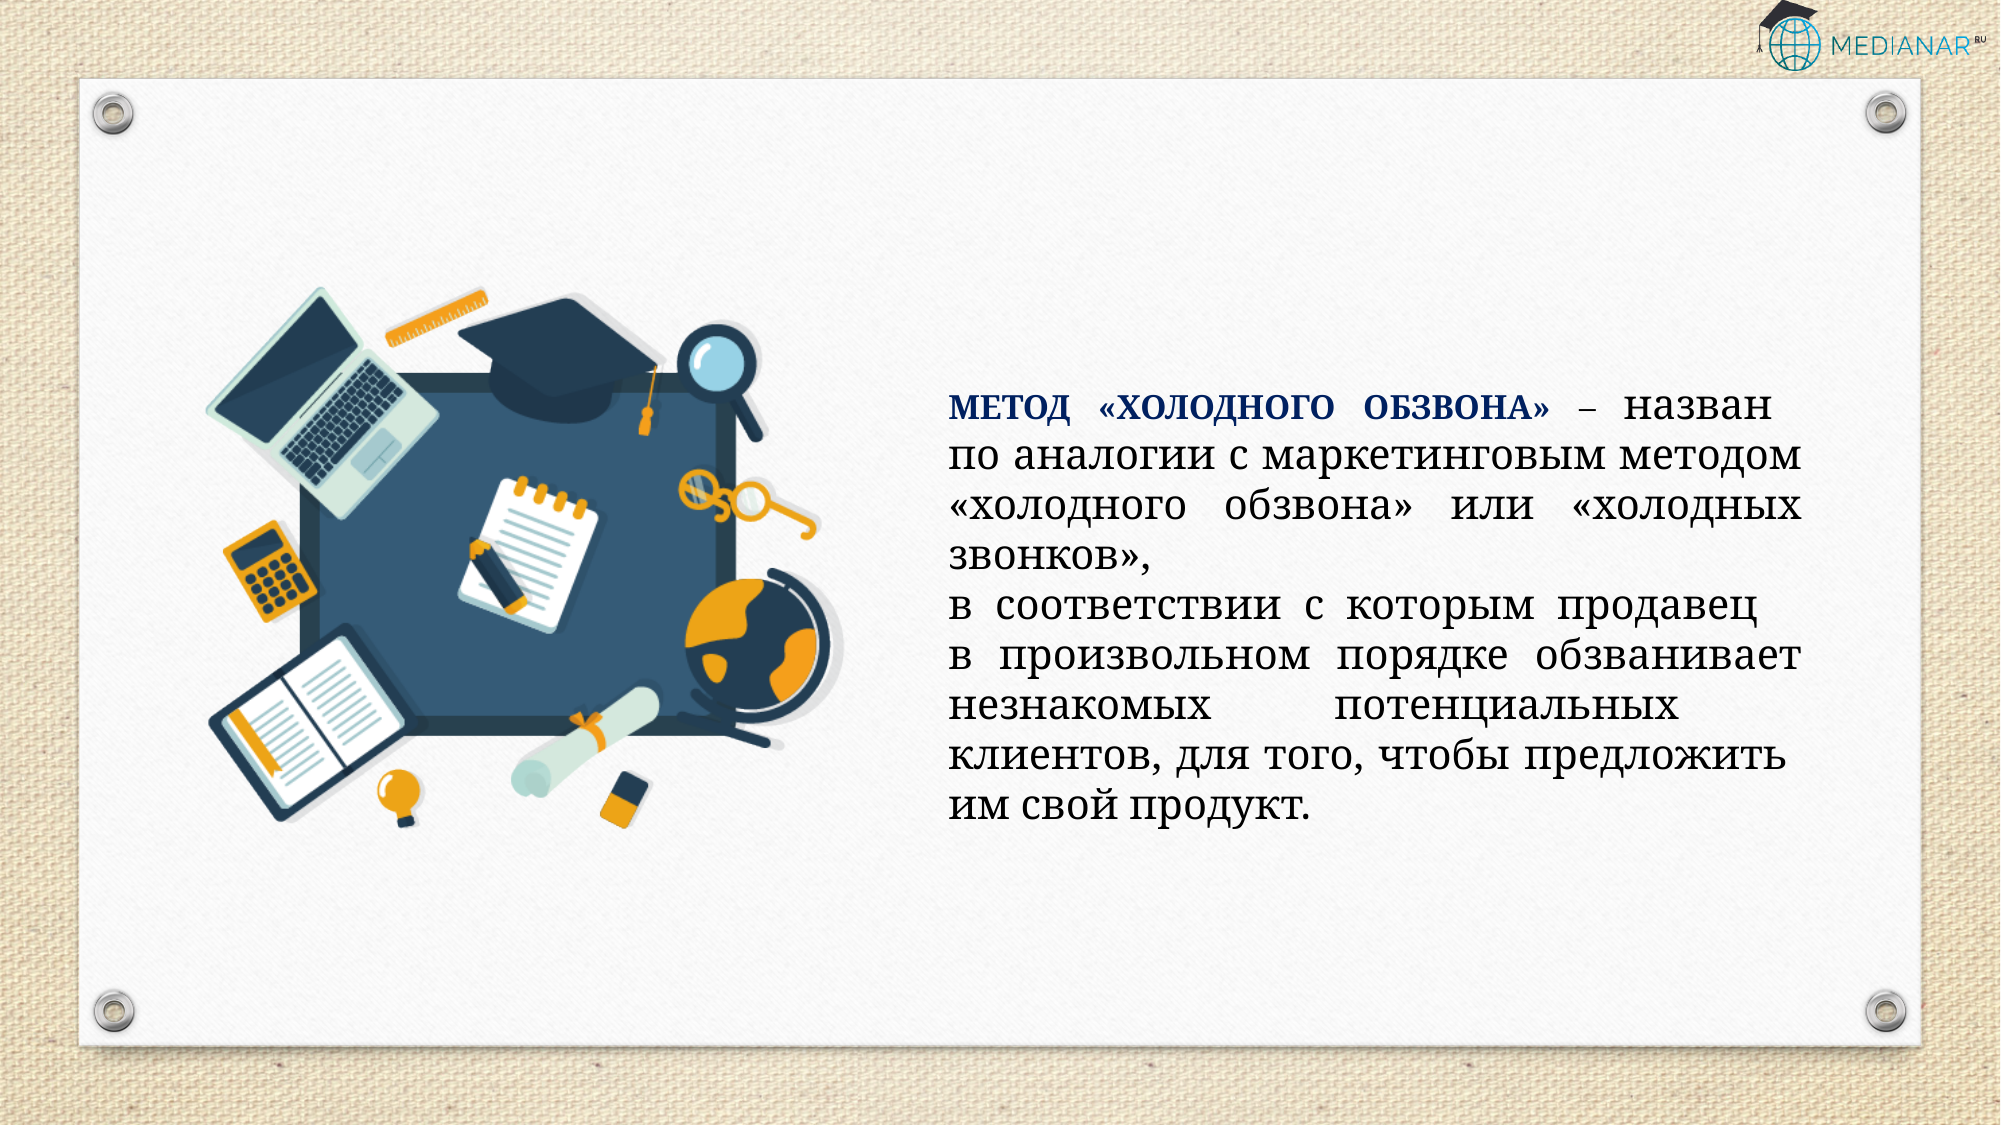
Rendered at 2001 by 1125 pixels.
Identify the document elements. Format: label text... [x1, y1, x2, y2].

picture [0, 0, 2001, 1125]
text_box МЕТОД «ХОЛОДНОГО ОБЗВОНА» – назван по аналогии с маркетинговым методом «холодного обзвона» или «холодных звонков», в соответствии с которым продавец в произвольном порядке обзванивает незнакомых потенциальных клиентов, для того, чтобы предложить им свой продукт. [1024, 370, 1817, 836]
